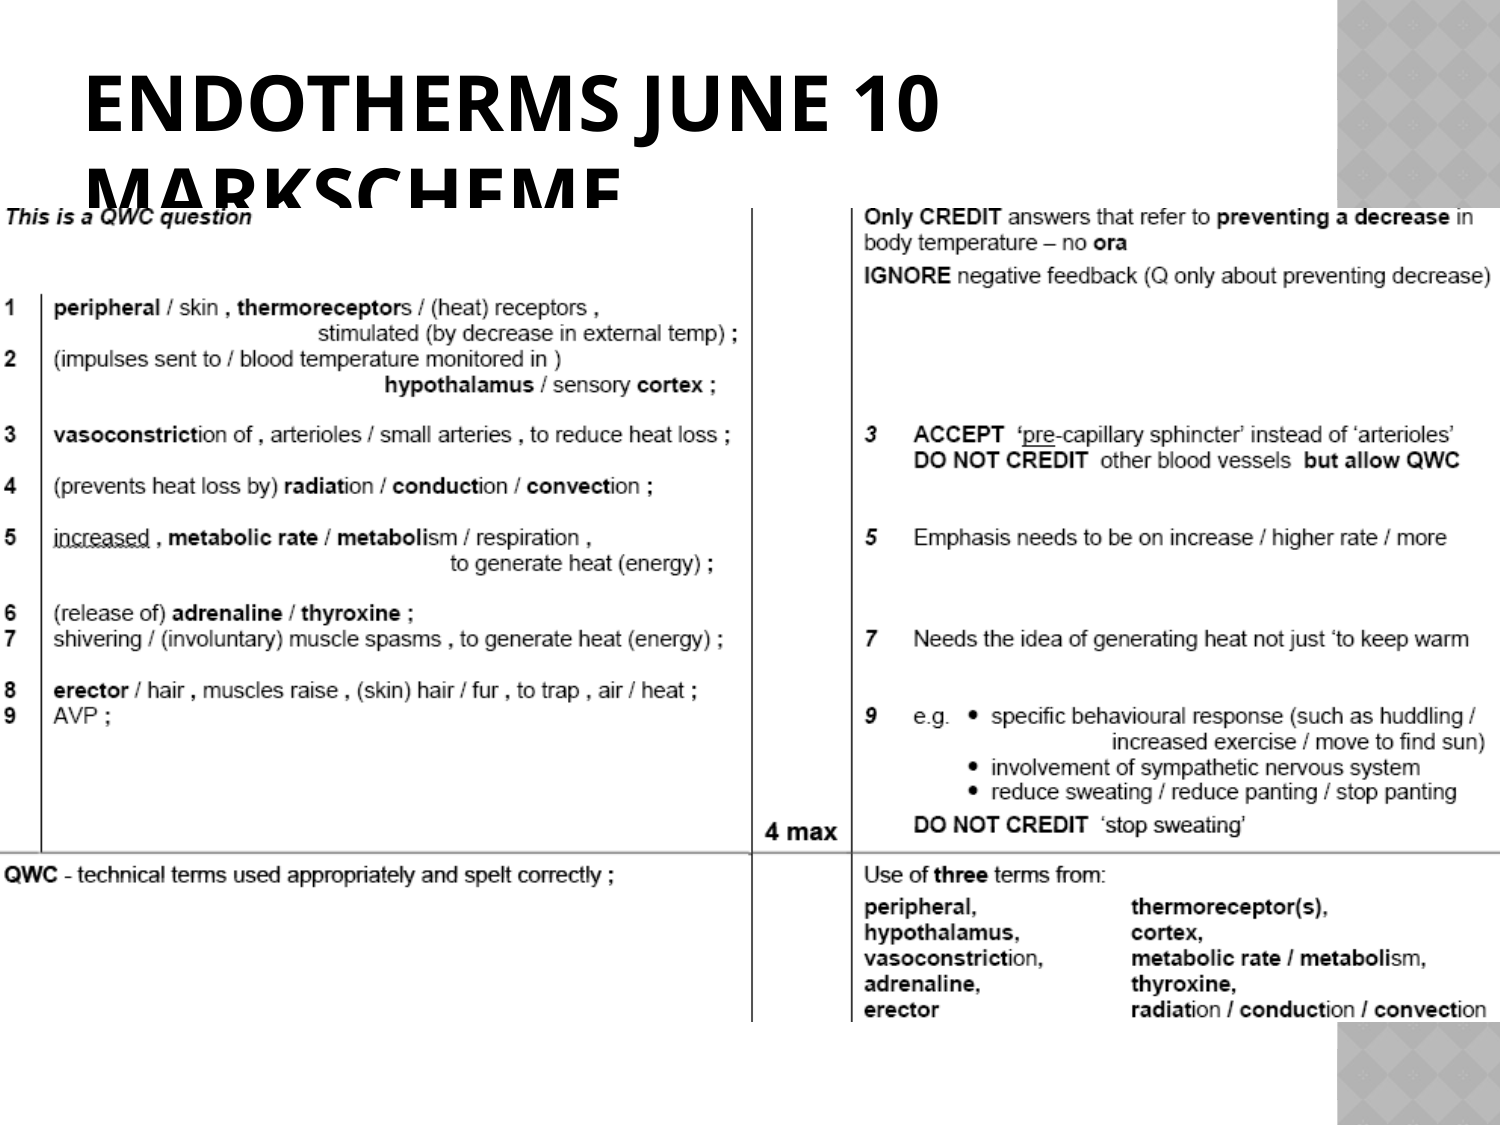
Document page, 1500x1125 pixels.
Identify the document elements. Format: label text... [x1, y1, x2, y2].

picture [0, 207, 1500, 1022]
title Endotherms June 10 Markscheme [75, 52, 1263, 205]
